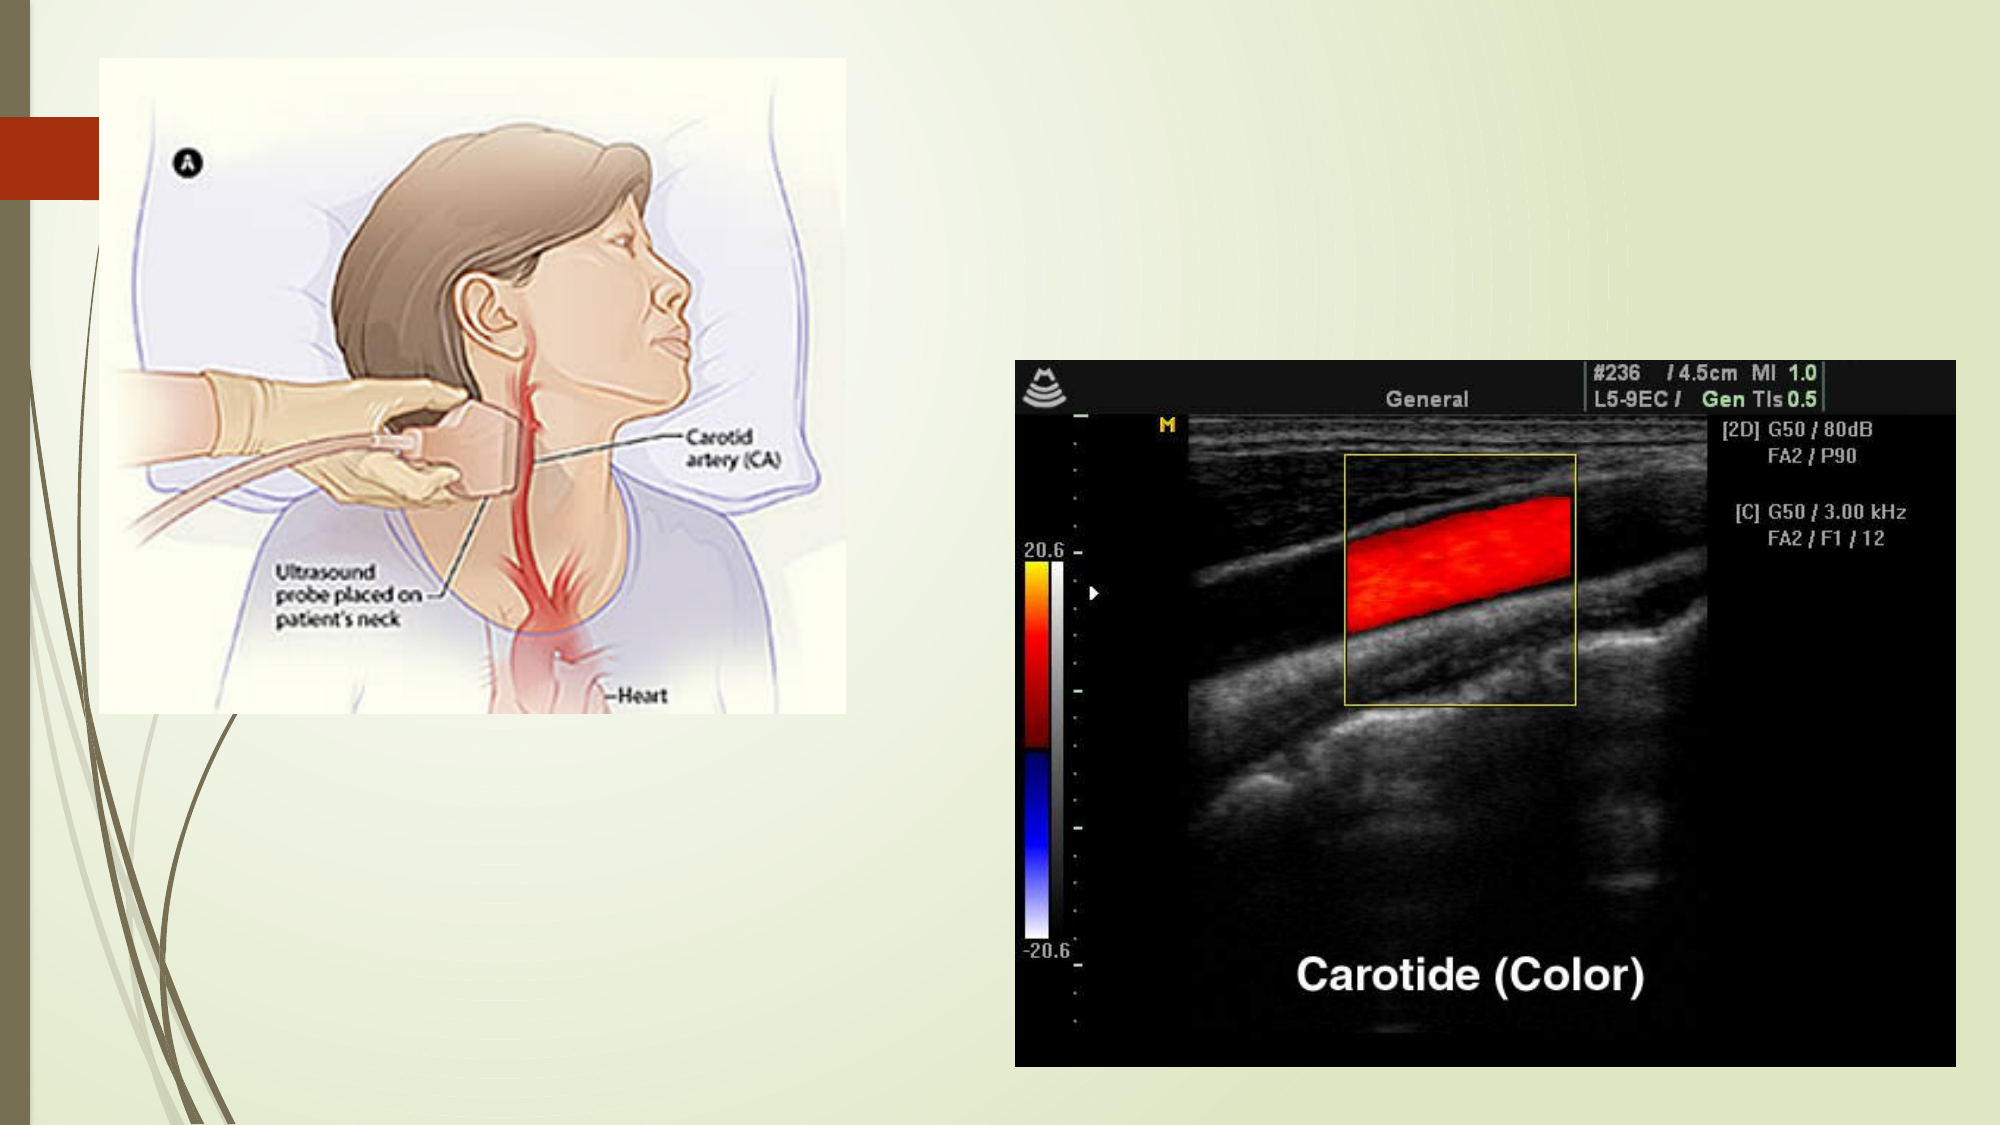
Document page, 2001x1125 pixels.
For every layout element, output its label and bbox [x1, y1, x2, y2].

picture [99, 58, 846, 714]
picture [1015, 360, 1956, 1067]
